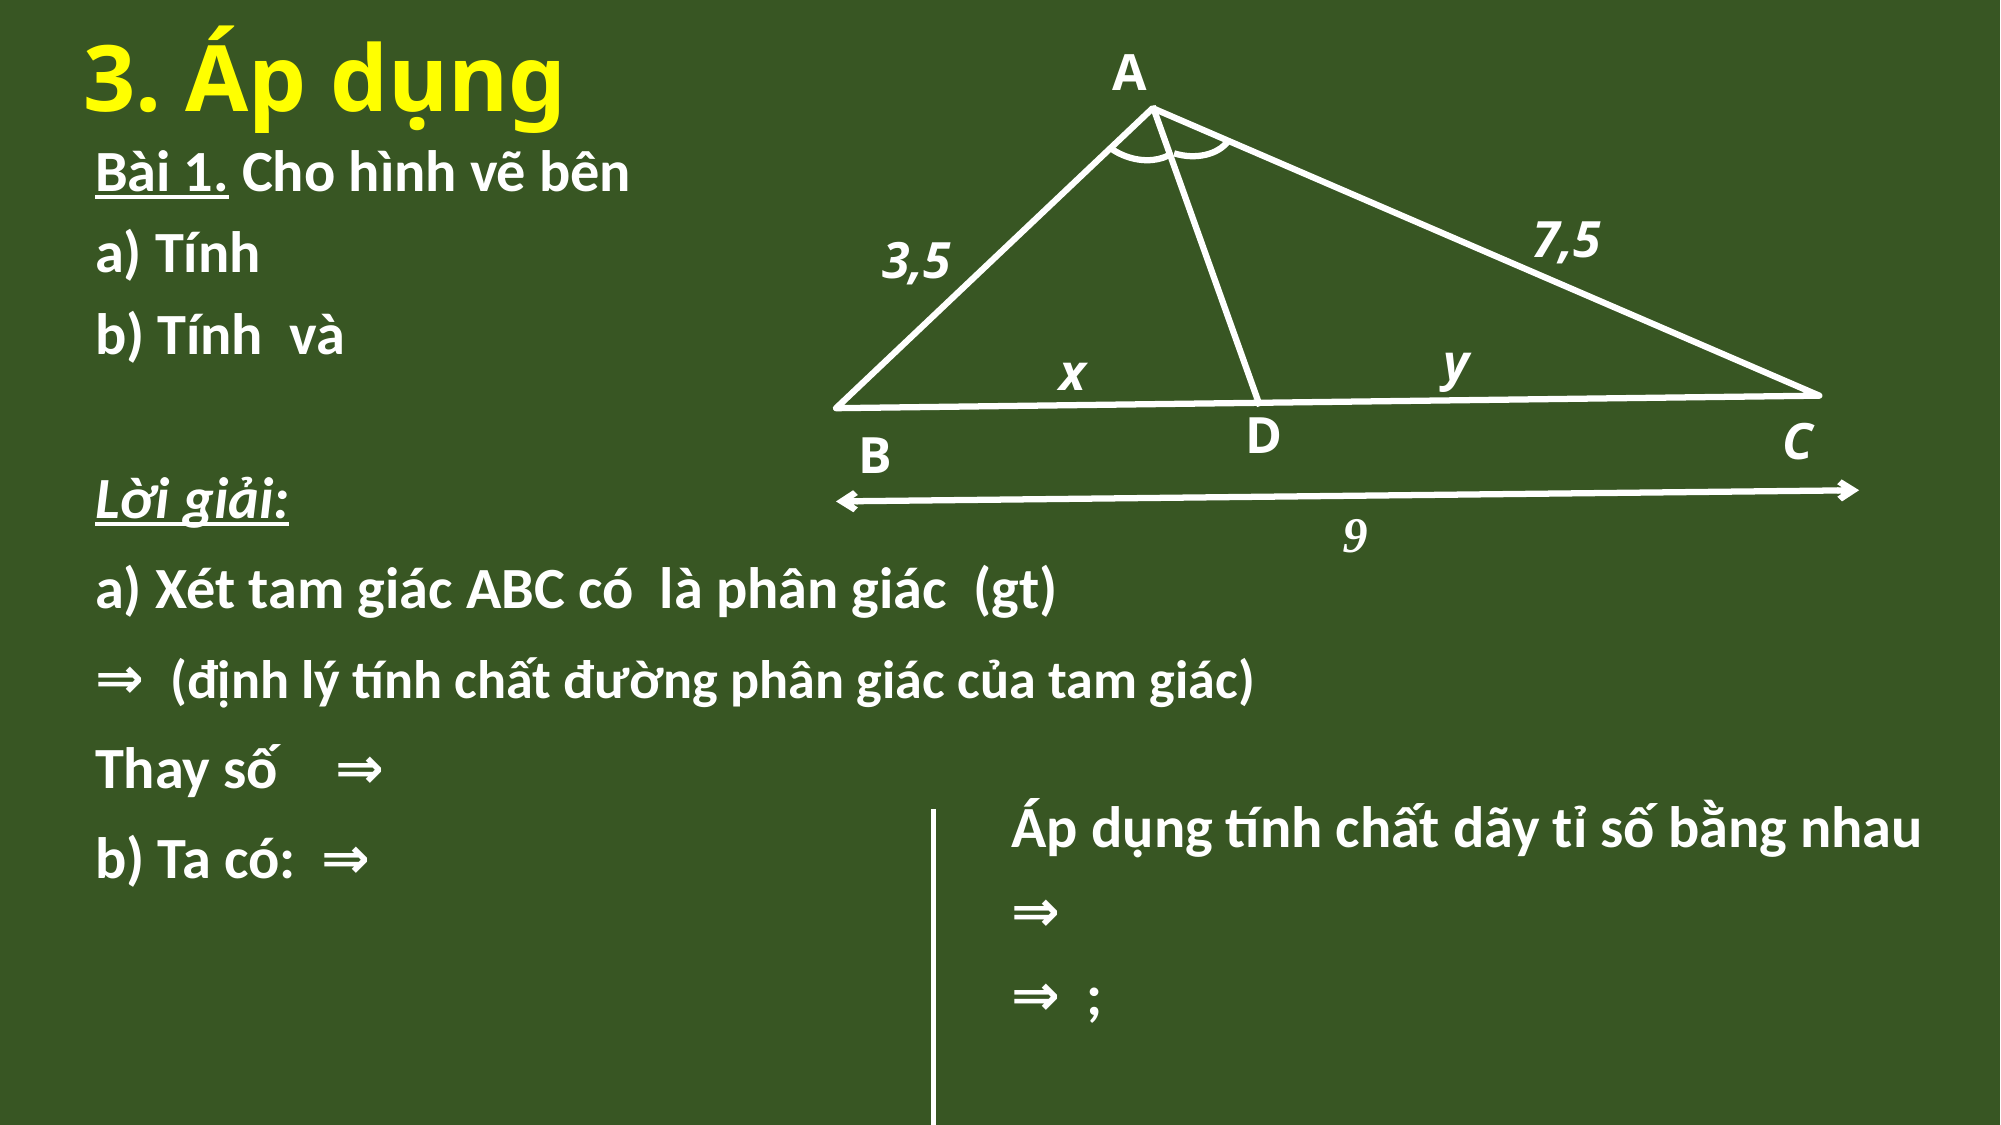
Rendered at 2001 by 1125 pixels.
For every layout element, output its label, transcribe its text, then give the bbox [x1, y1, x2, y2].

text_box 3. Áp dụng [68, 11, 766, 151]
text_box 9 [1327, 502, 1425, 571]
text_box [835, 33, 1830, 492]
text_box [836, 490, 1860, 502]
